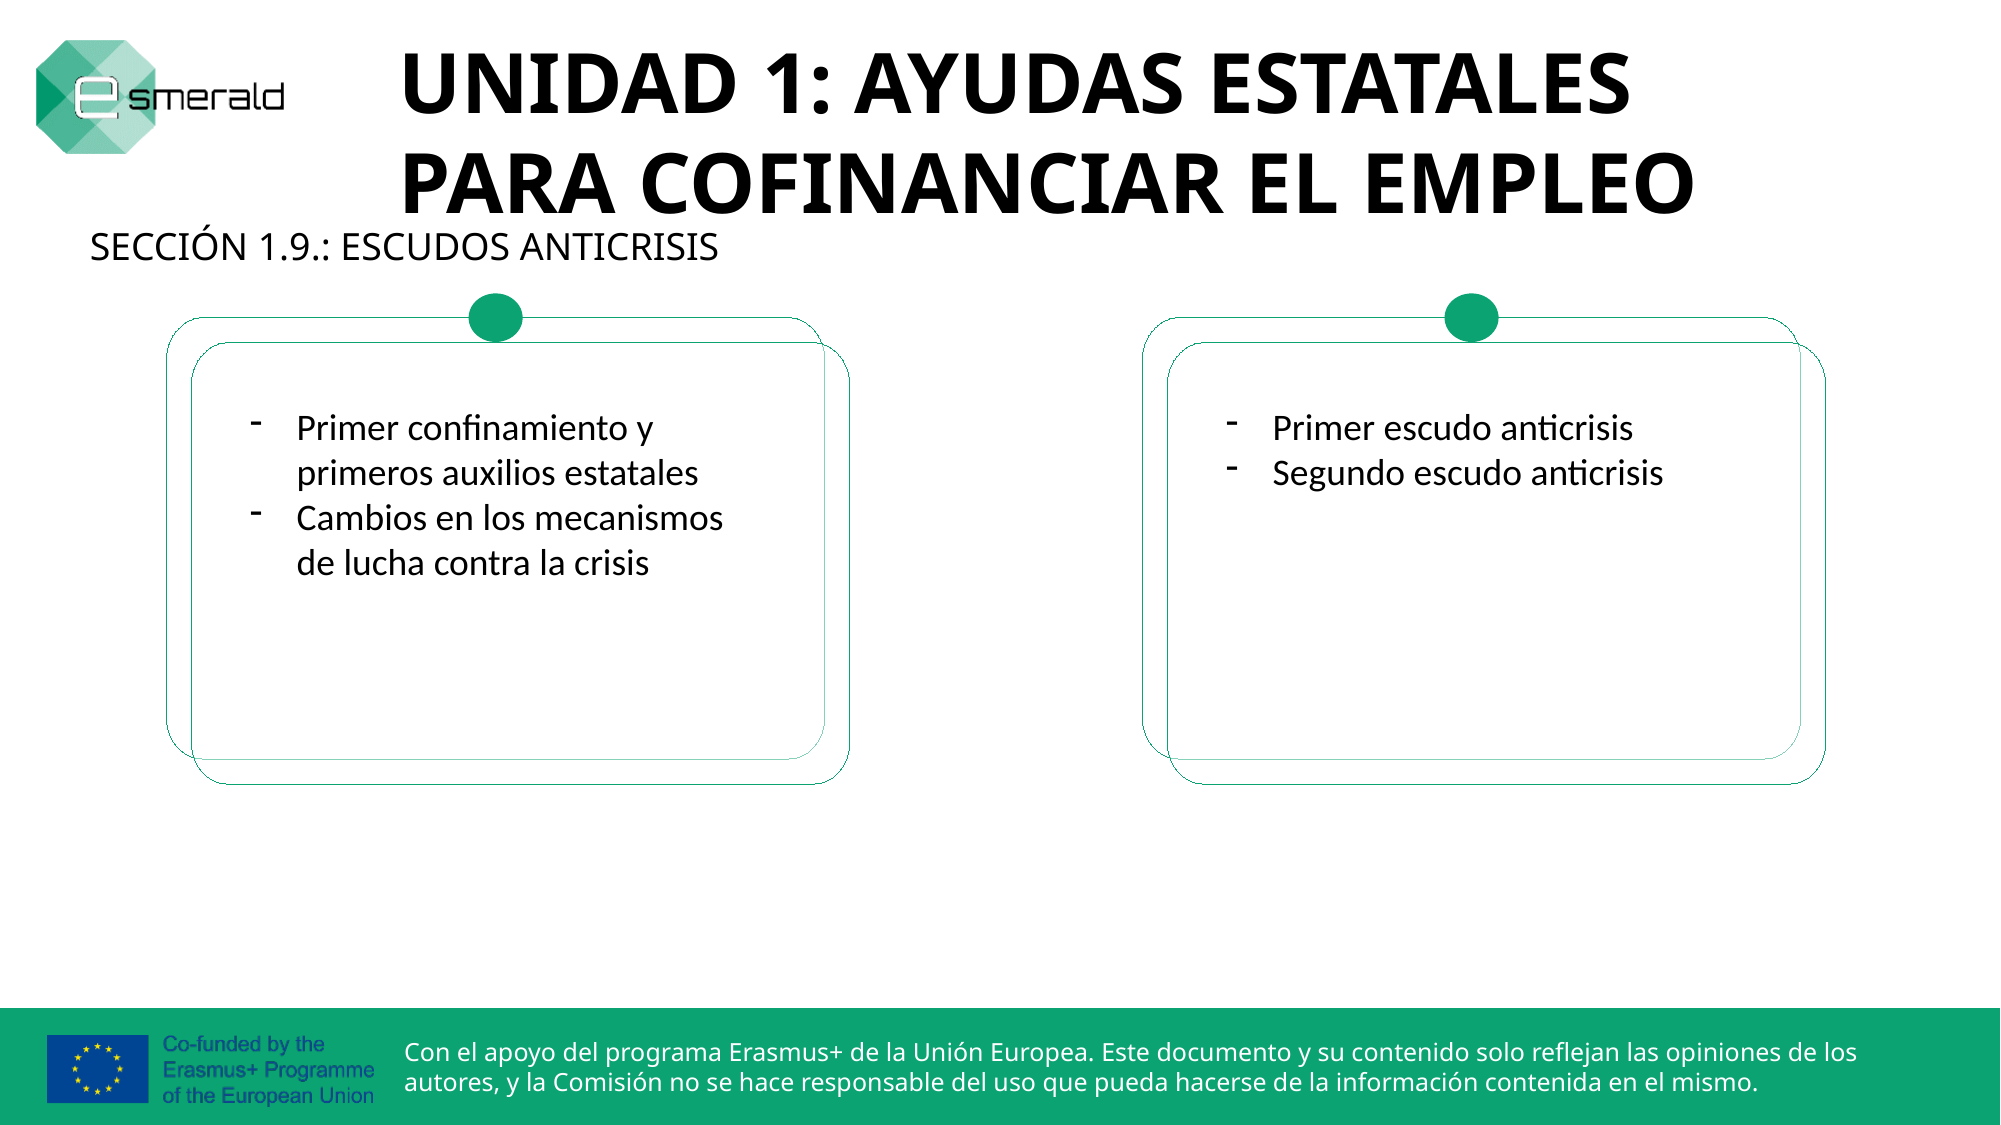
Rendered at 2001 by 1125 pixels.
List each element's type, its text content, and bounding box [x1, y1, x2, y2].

text_box [1142, 317, 1463, 758]
text_box SECCIÓN 1.9.: ESCUDOS ANTICRISIS [73, 215, 1073, 276]
picture [15, 18, 302, 169]
text_box UNIDAD 1: AYUDAS ESTATALES PARA COFINANCIAR EL EMPLEO [396, 28, 1743, 231]
text_box Primer escudo anticrisis Segundo escudo anticrisis [1210, 395, 1733, 546]
text_box [166, 317, 488, 758]
picture [47, 1035, 374, 1107]
text_box [1167, 342, 1826, 785]
text_box [468, 293, 523, 342]
text_box Primer confinamiento y primeros auxilios estatales Cambios en los mecanismos de lucha contra la crisis [235, 395, 757, 636]
text_box [1480, 317, 1798, 343]
text_box [1444, 293, 1499, 342]
text_box [191, 342, 850, 785]
text_box [504, 317, 822, 343]
